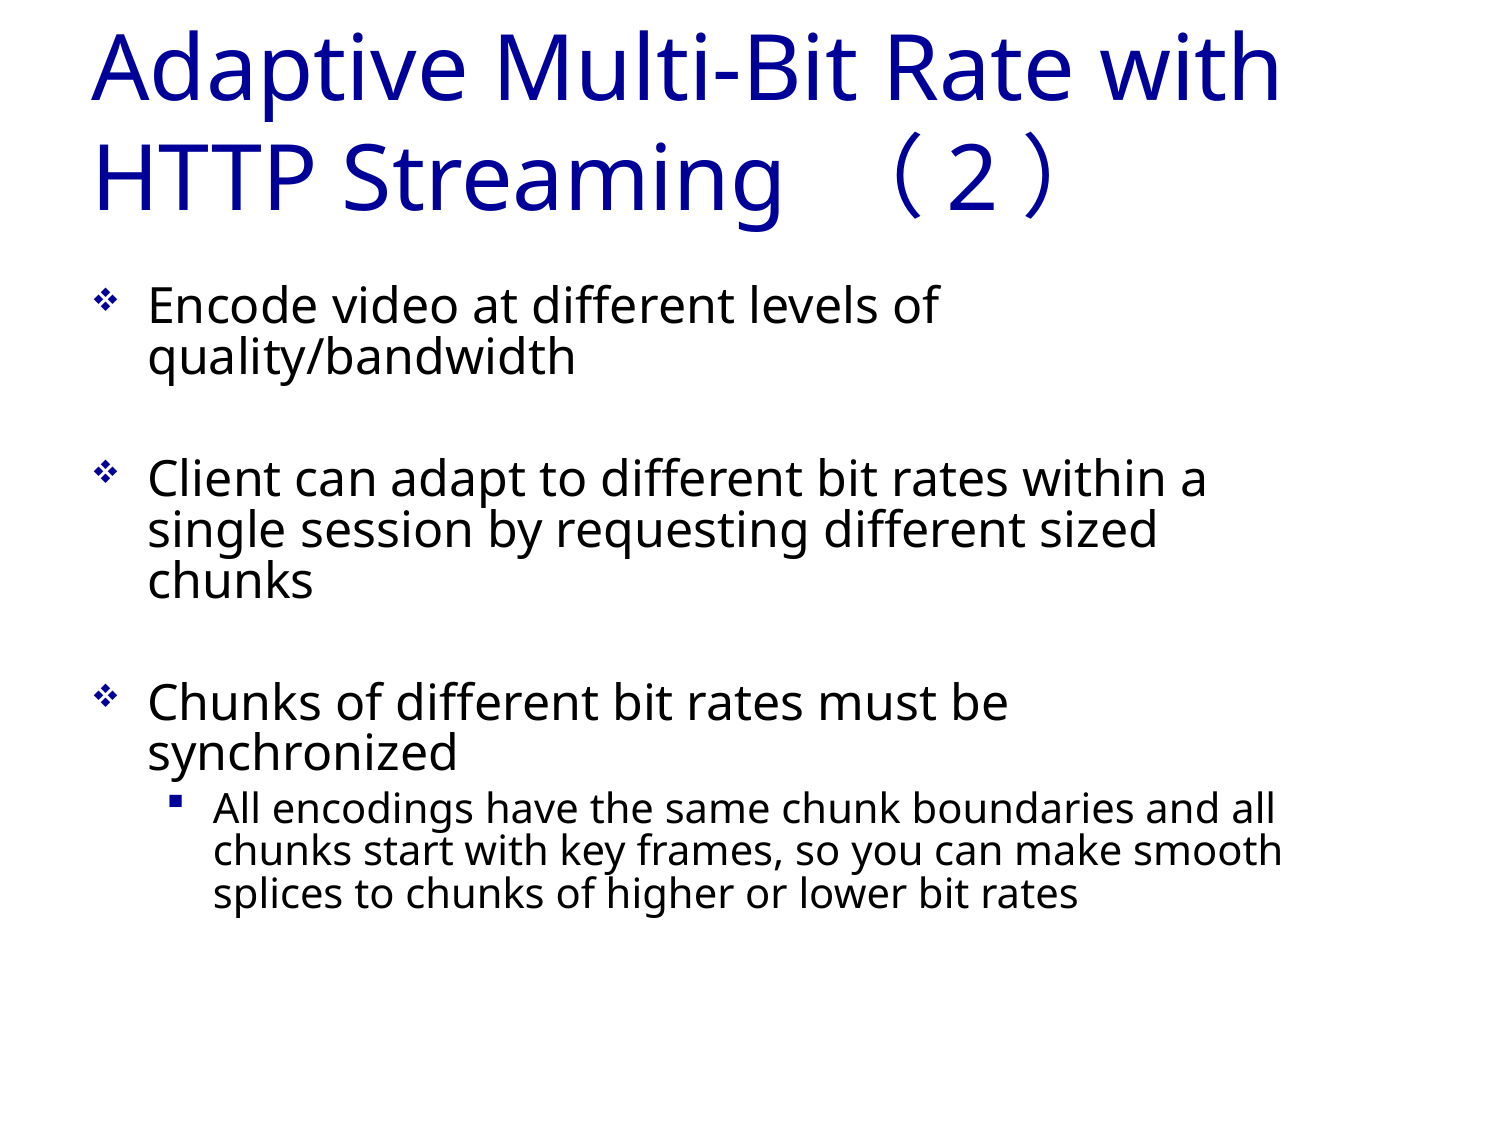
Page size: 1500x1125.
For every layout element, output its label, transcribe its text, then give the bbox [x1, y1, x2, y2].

title Adaptive Multi-Bit Rate with HTTP Streaming （2） [76, 50, 1387, 188]
list Encode video at different levels of quality/bandwidth Client can adapt to different bit rates within a single session by requesting different sized chunks Chunks of different bit rates must be synchronized All encodings have the same chunk boundaries and all chunks start with key frames, so you can make smooth splices to chunks of higher or lower bit rates [76, 275, 1338, 975]
